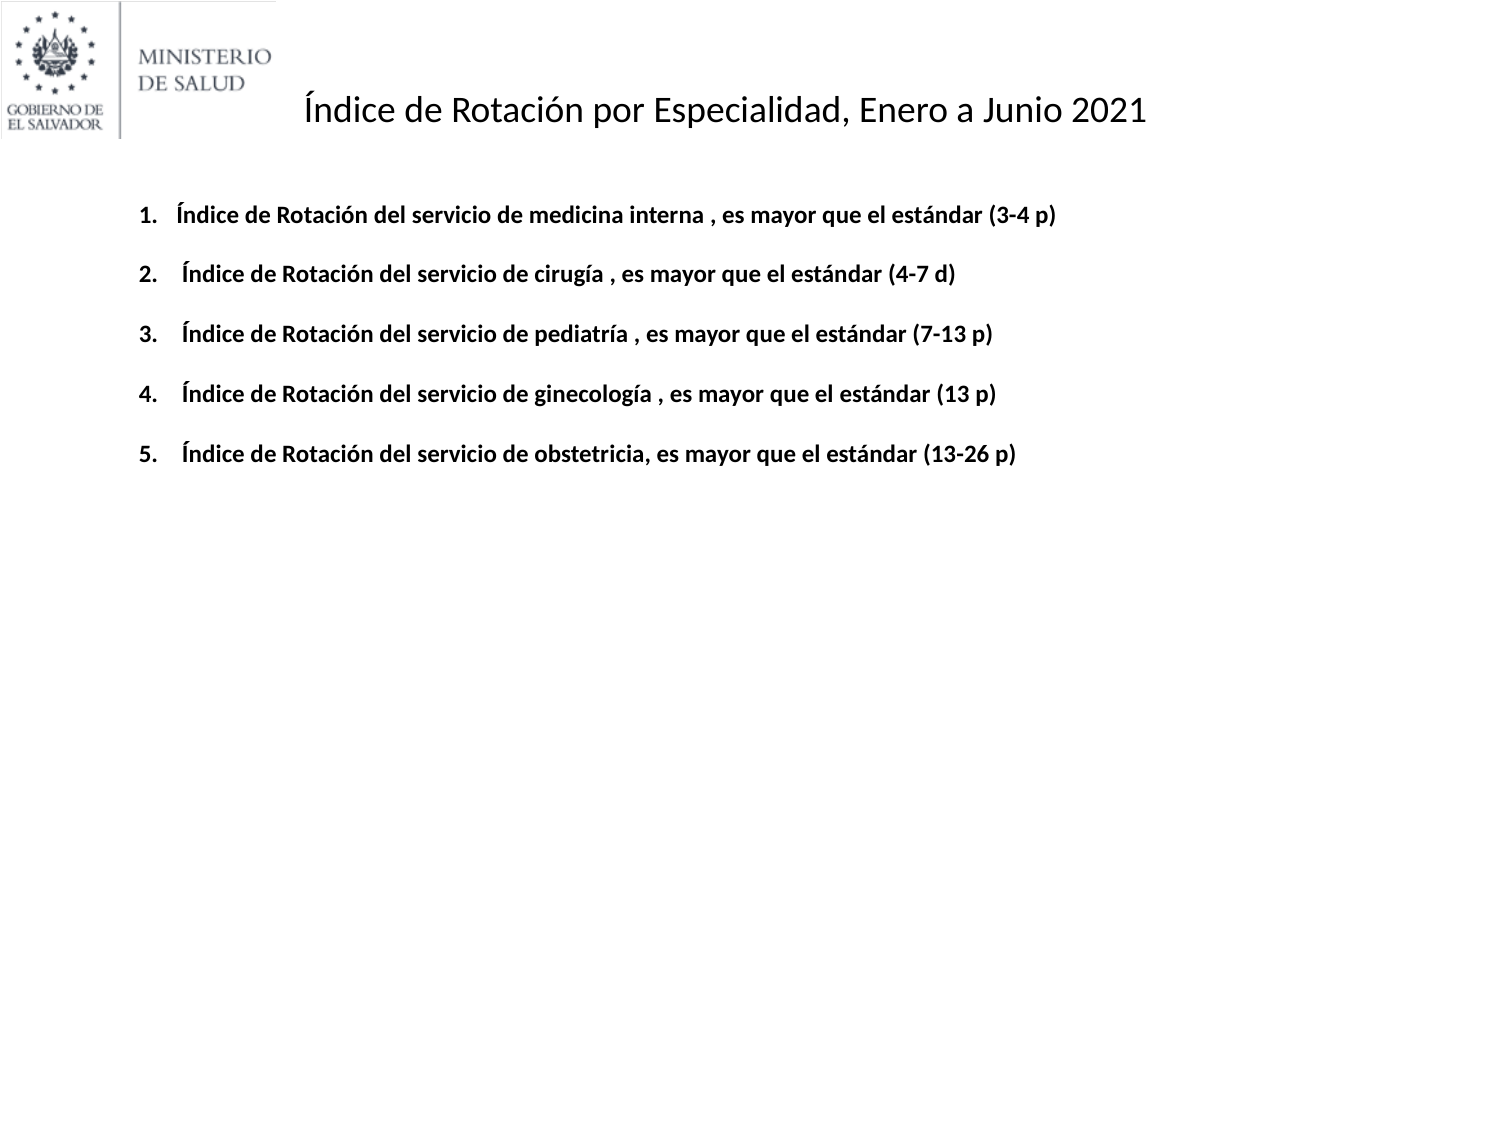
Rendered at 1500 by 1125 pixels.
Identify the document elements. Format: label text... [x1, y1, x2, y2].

picture [0, 0, 276, 139]
text_box Índice de Rotación por Especialidad, Enero a Junio 2021 [289, 78, 1317, 138]
text_box Índice de Rotación del servicio de medicina interna , es mayor que el estándar (3-4 p) Índice de Rotación del servicio de cirugía , es mayor que el estándar (4-7 d) Índice de Rotación del servicio de pediatría , es mayor que el estándar (7-13 p) Índice de Rotación del servicio de ginecología , es mayor que el estándar (13 p) Índice de Rotación del servicio de obstetricia, es mayor que el estándar (13-26 p) [123, 160, 1365, 785]
